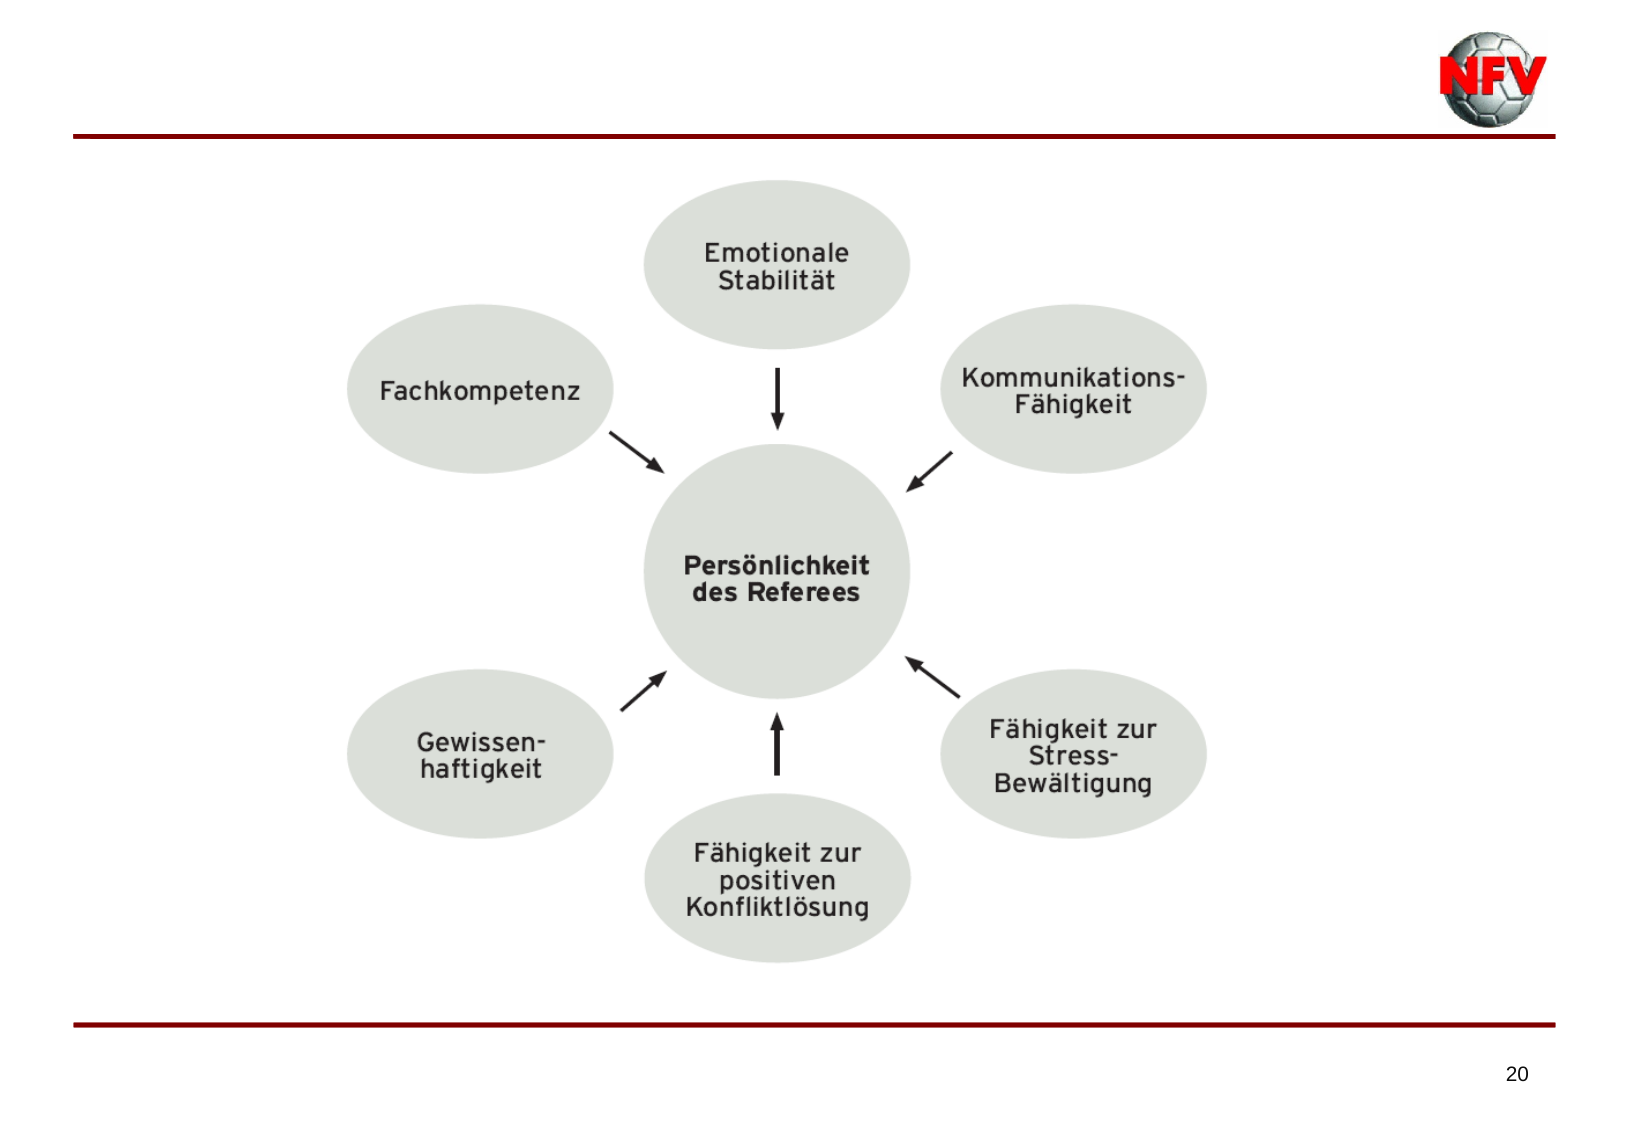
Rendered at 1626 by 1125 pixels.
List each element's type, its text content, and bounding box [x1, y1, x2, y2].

picture [1438, 30, 1548, 128]
slide_number 20 [1164, 1042, 1544, 1103]
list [339, 148, 1237, 970]
